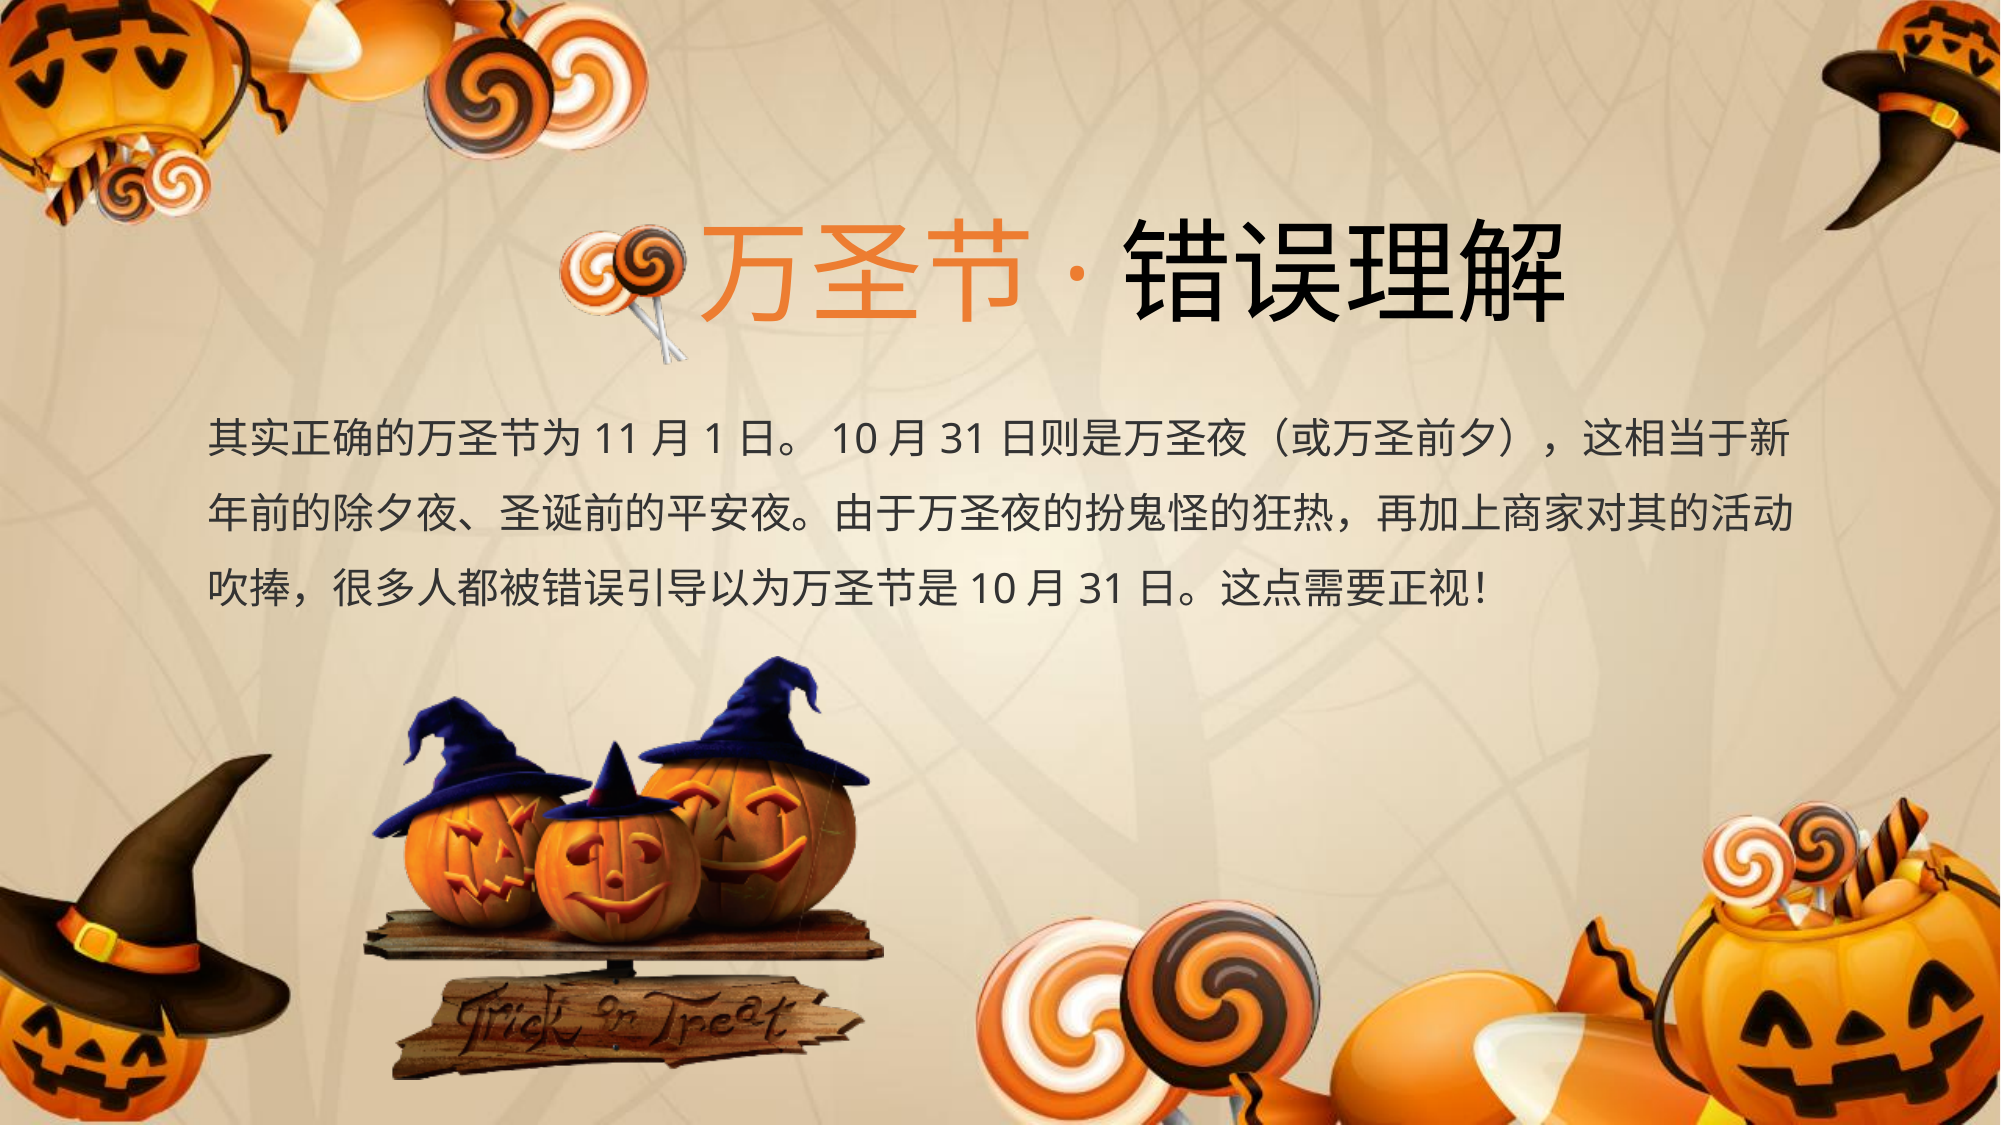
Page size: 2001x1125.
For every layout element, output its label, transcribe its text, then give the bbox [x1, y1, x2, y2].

picture [0, 0, 2001, 1125]
text_box 万圣节·错误理解 [682, 193, 1584, 344]
text_box 其实正确的万圣节为11月1日。10月31日则是万圣夜（或万圣前夕），这相当于新年前的除夕夜、圣诞前的平安夜。由于万圣夜的扮鬼怪的狂热，再加上商家对其的活动吹捧，很多人都被错误引导以为万圣节是10月31日。这点需要正视！ [192, 379, 1842, 620]
